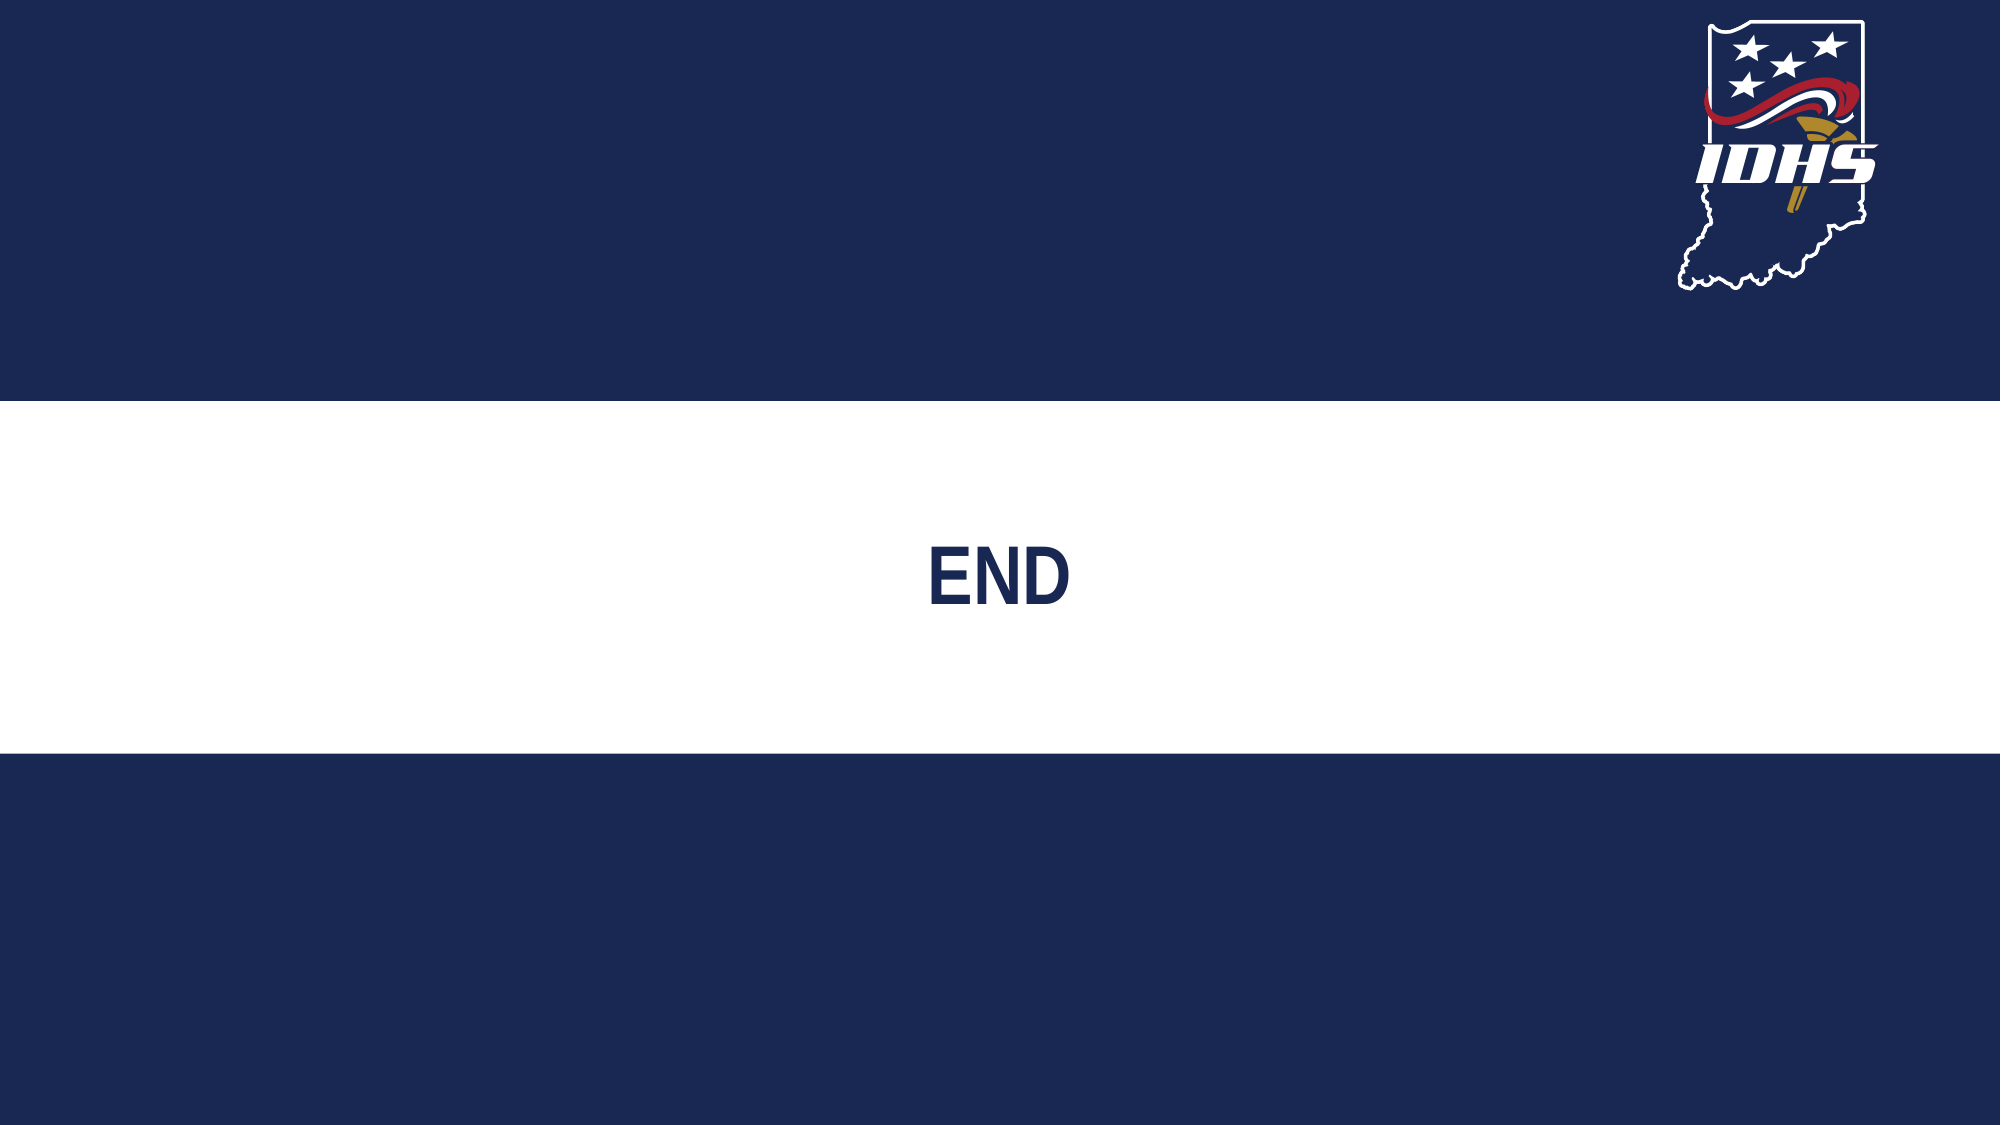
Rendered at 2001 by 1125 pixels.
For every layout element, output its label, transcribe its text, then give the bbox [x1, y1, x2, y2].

picture [1657, 5, 1907, 305]
text_box [0, 755, 2000, 1125]
text_box [0, 0, 2000, 400]
text_box {{ [0, 400, 2000, 755]
title END [249, 401, 1750, 754]
